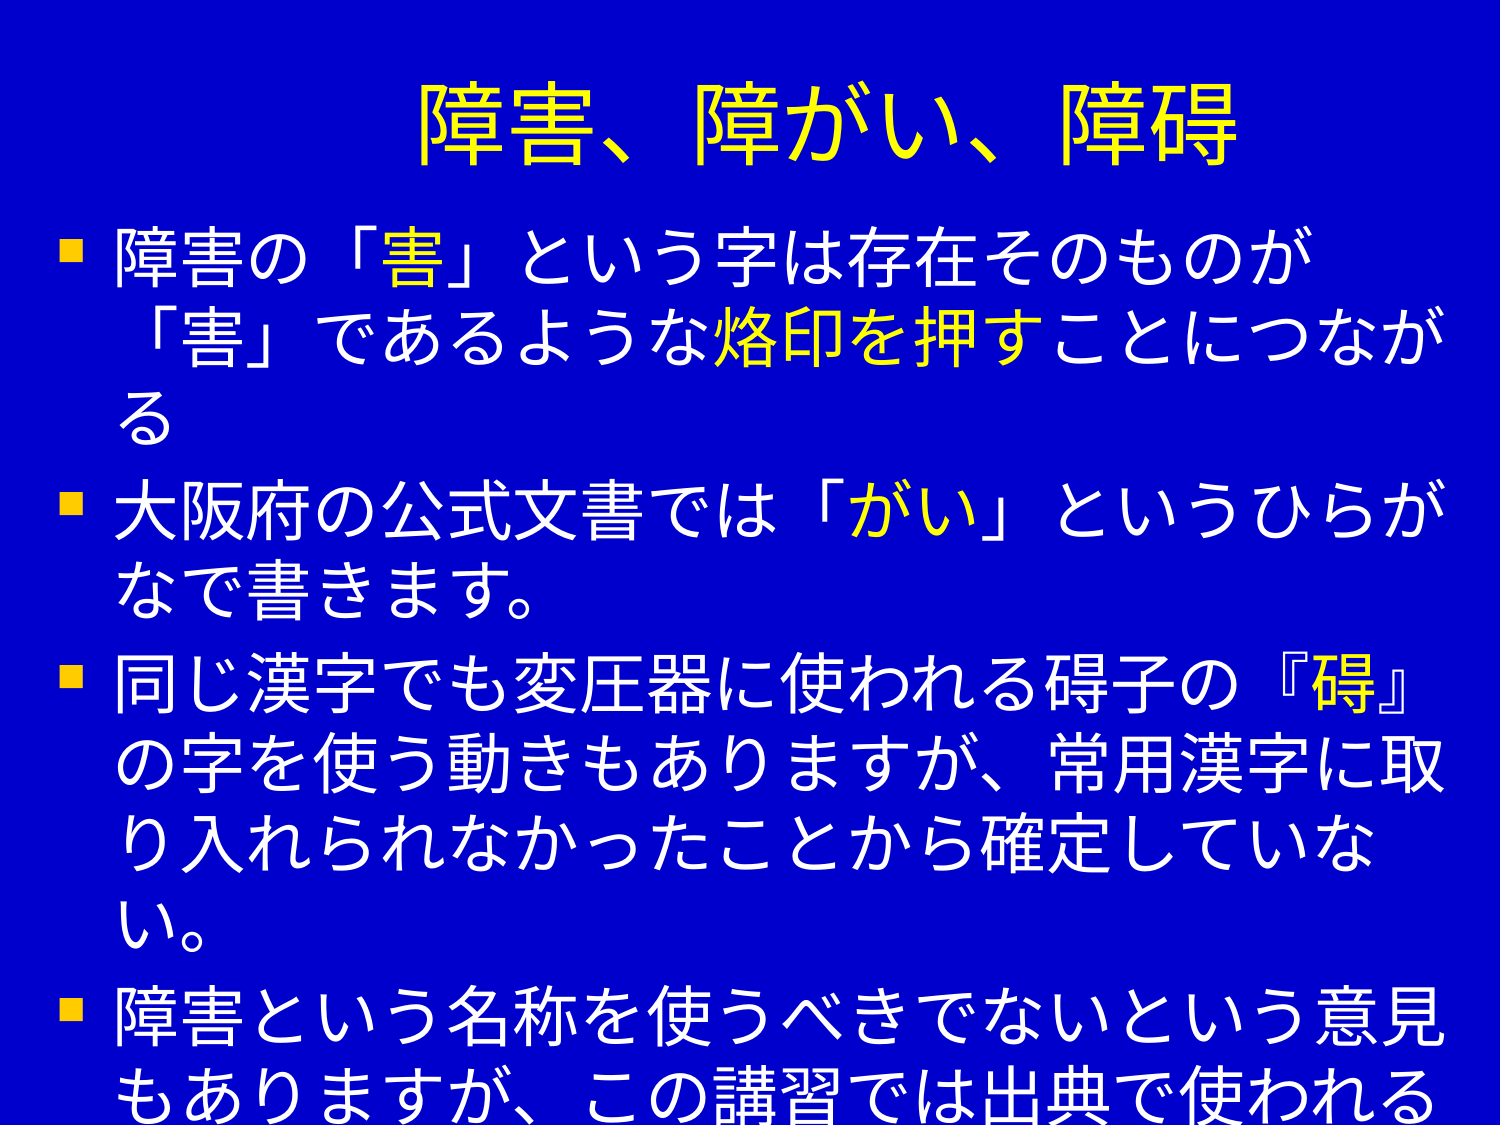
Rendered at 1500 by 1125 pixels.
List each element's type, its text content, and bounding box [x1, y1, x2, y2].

title 障害、障がい、障碍 [188, 42, 1468, 185]
list 障害の「害」という字は存在そのものが「害」であるような烙印を押すことにつながる 大阪府の公式文書では「がい」というひらがなで書きます。 同じ漢字でも変圧器に使われる碍子の『碍』の字を使う動きもありますが、常用漢字に取り入れられなかったことから確定していない。 障害という名称を使うべきでないという意見もありますが、この講習では出典で使われる用語・表現をそのまま使います。 [41, 208, 1469, 1006]
